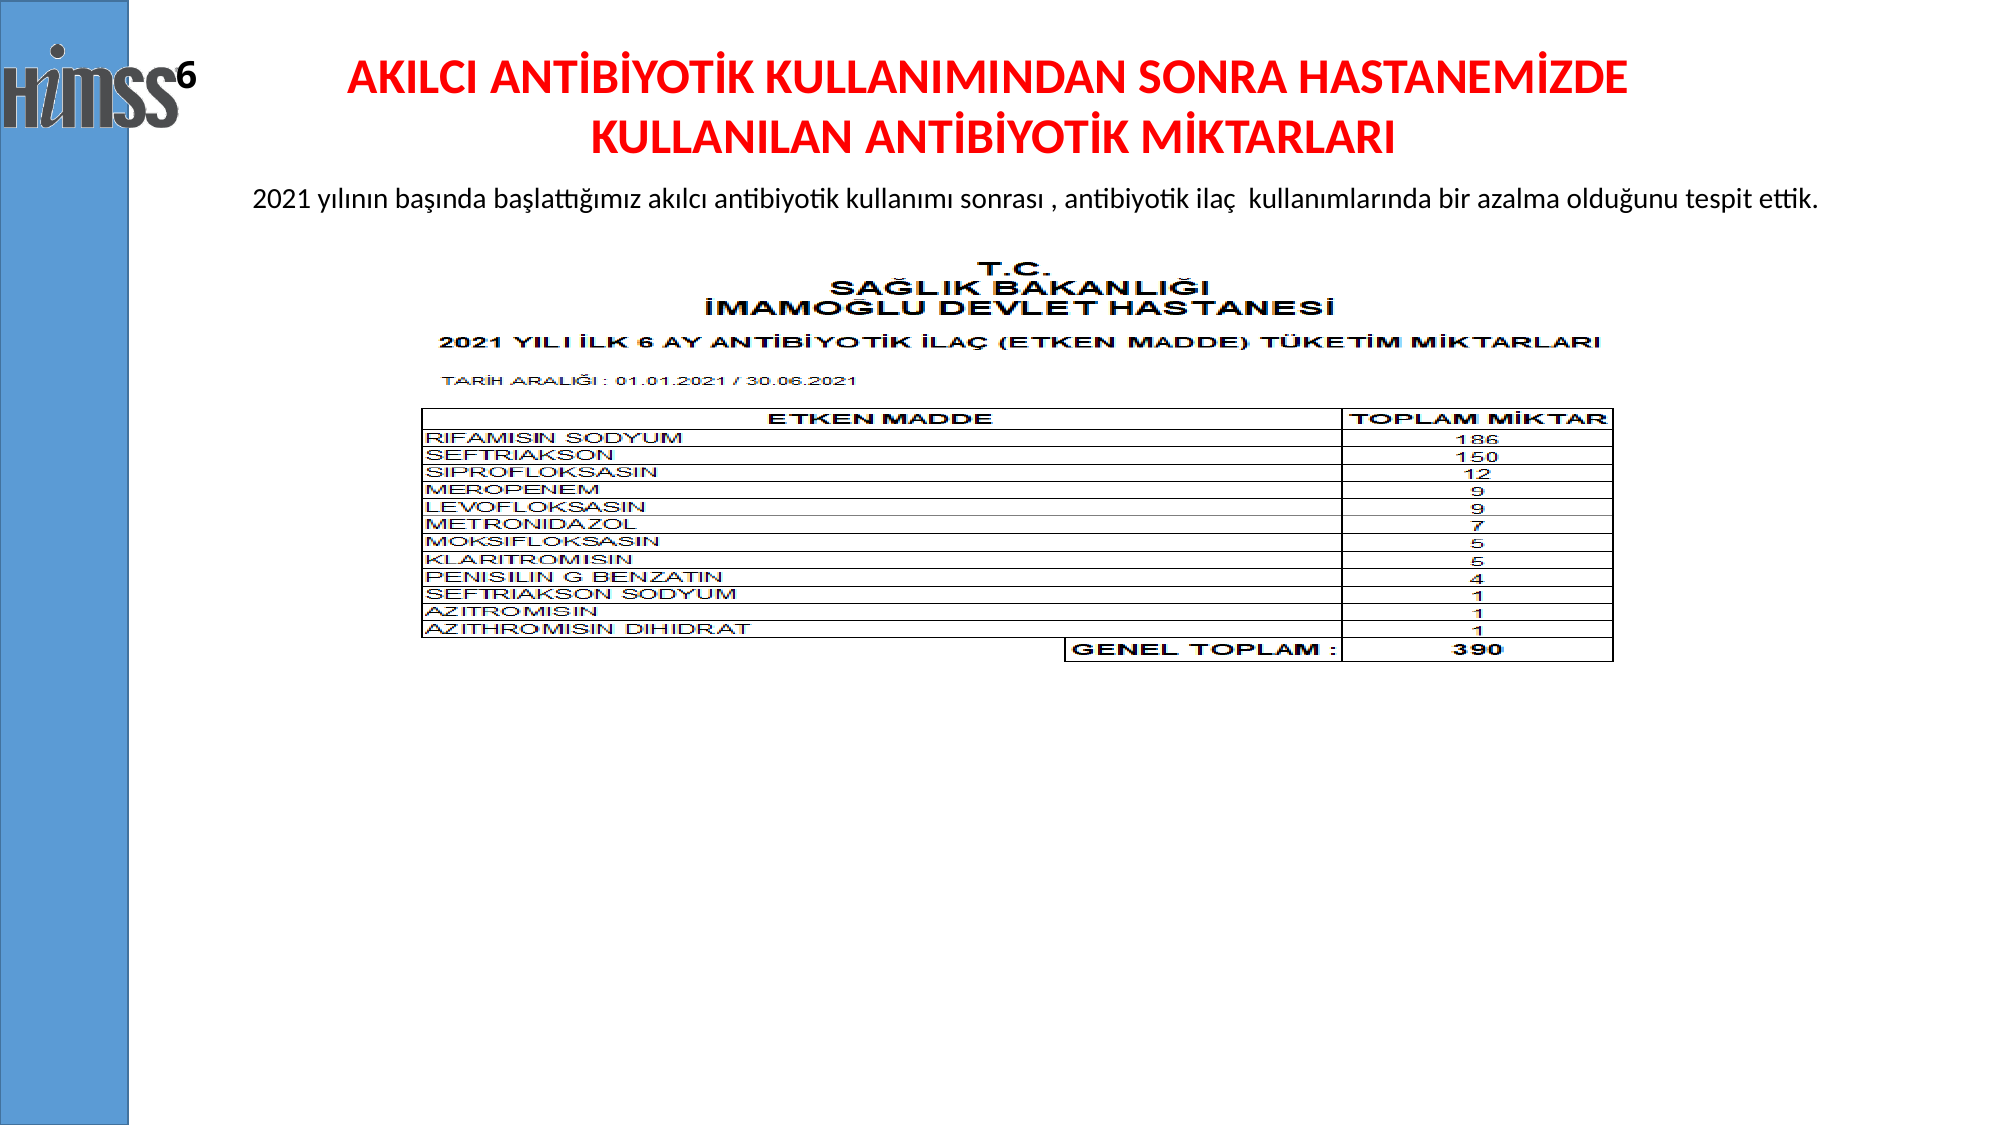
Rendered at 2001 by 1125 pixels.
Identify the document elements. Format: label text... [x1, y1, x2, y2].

text_box 2021 yılının başında başlattığımız akılcı antibiyotik kullanımı sonrası , antibiyotik ilaç kullanımlarında bir azalma olduğunu tespit ettik. [237, 171, 1848, 222]
picture [359, 228, 1681, 1090]
picture [4, 44, 183, 128]
text_box [0, 0, 129, 1125]
text_box 6 [160, 43, 213, 103]
text_box AKILCI ANTİBİYOTİK KULLANIMINDAN SONRA HASTANEMİZDE KULLANILAN ANTİBİYOTİK MİKTARLARI [332, 35, 1656, 171]
